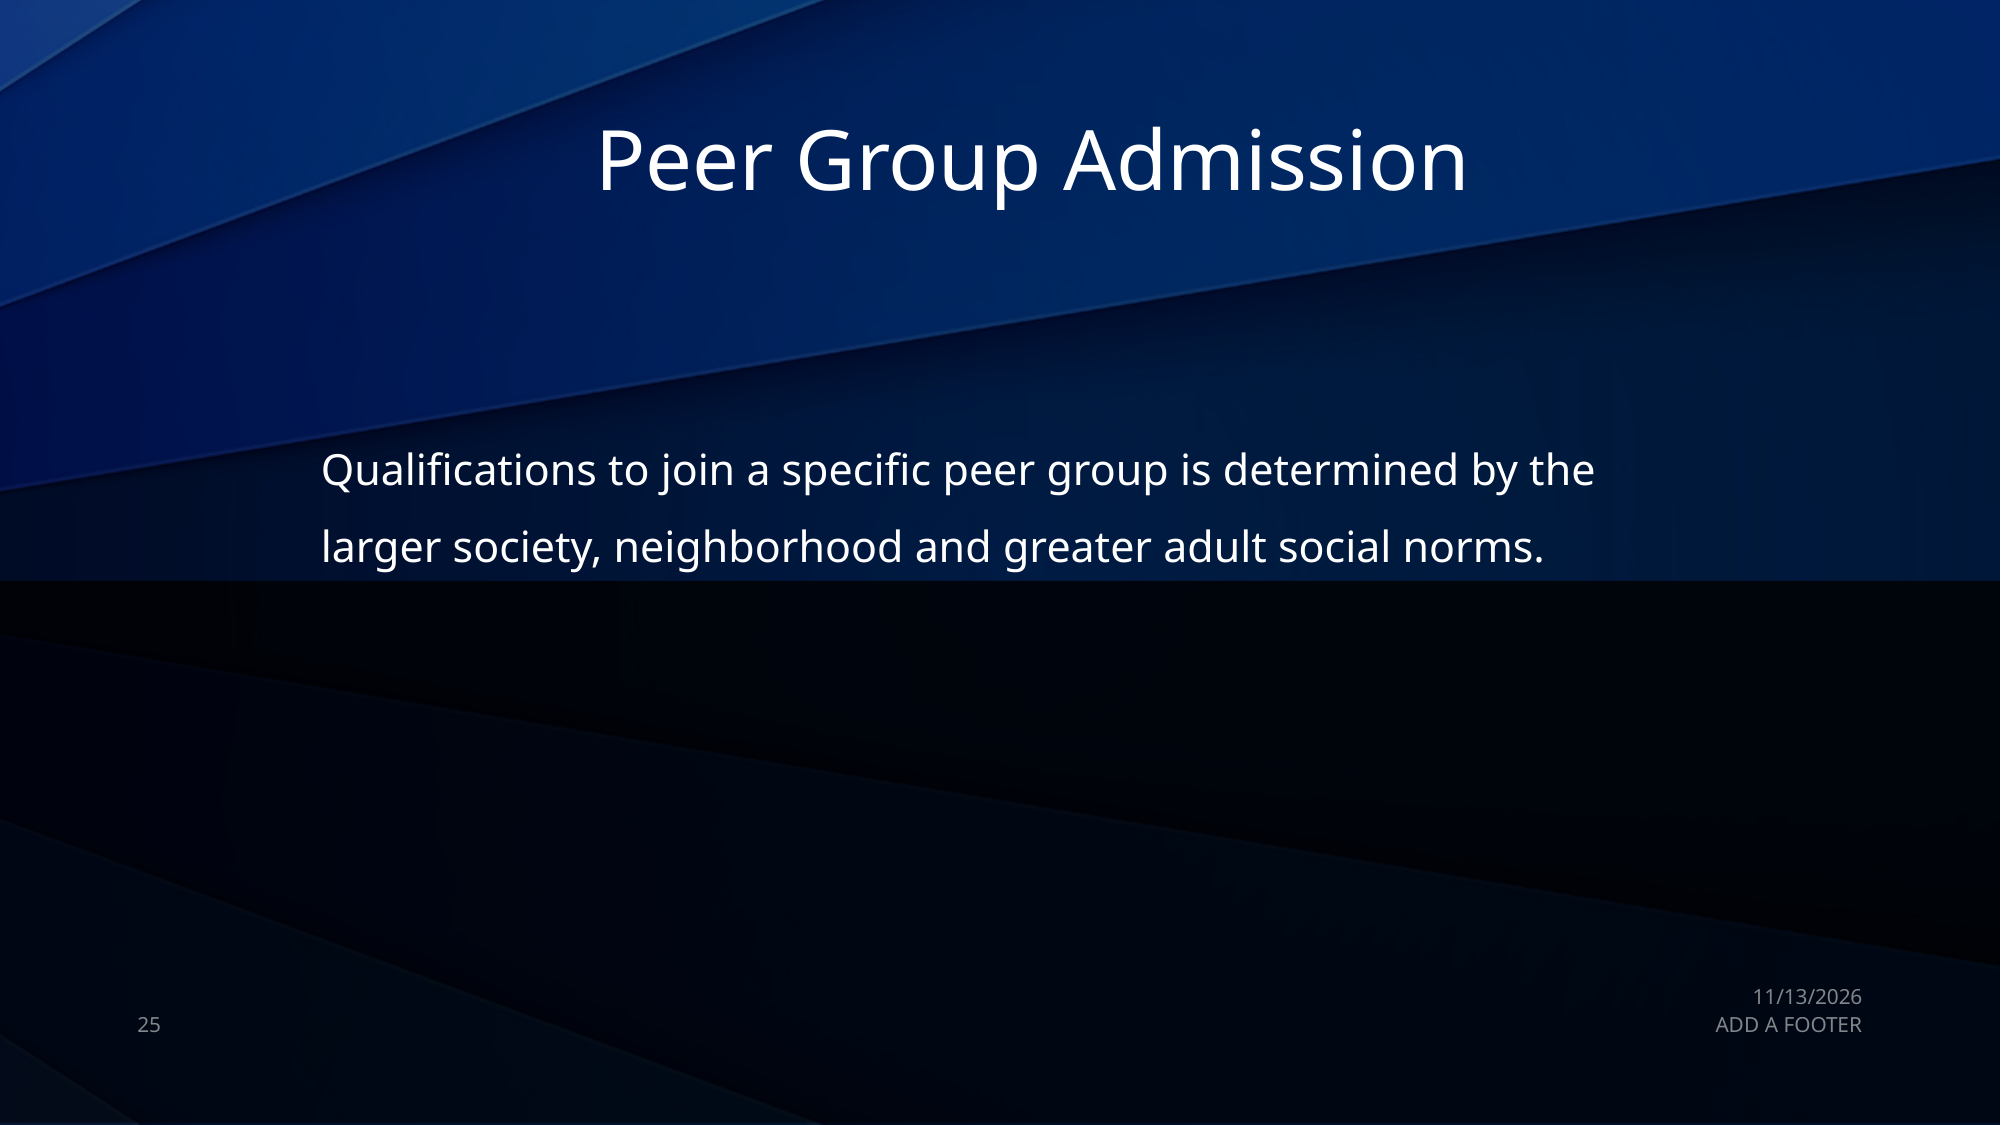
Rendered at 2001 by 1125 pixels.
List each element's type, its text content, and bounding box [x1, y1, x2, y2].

picture [0, 0, 2000, 580]
footer ADD A FOOTER [1187, 1011, 1863, 1044]
list Qualifications to join a specific peer group is determined by the larger society, neighborhood and greater adult social norms. [314, 416, 1649, 617]
title Peer Group Admission [470, 117, 1596, 209]
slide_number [1412, 983, 1863, 1008]
slide_number 25 [137, 1009, 213, 1041]
